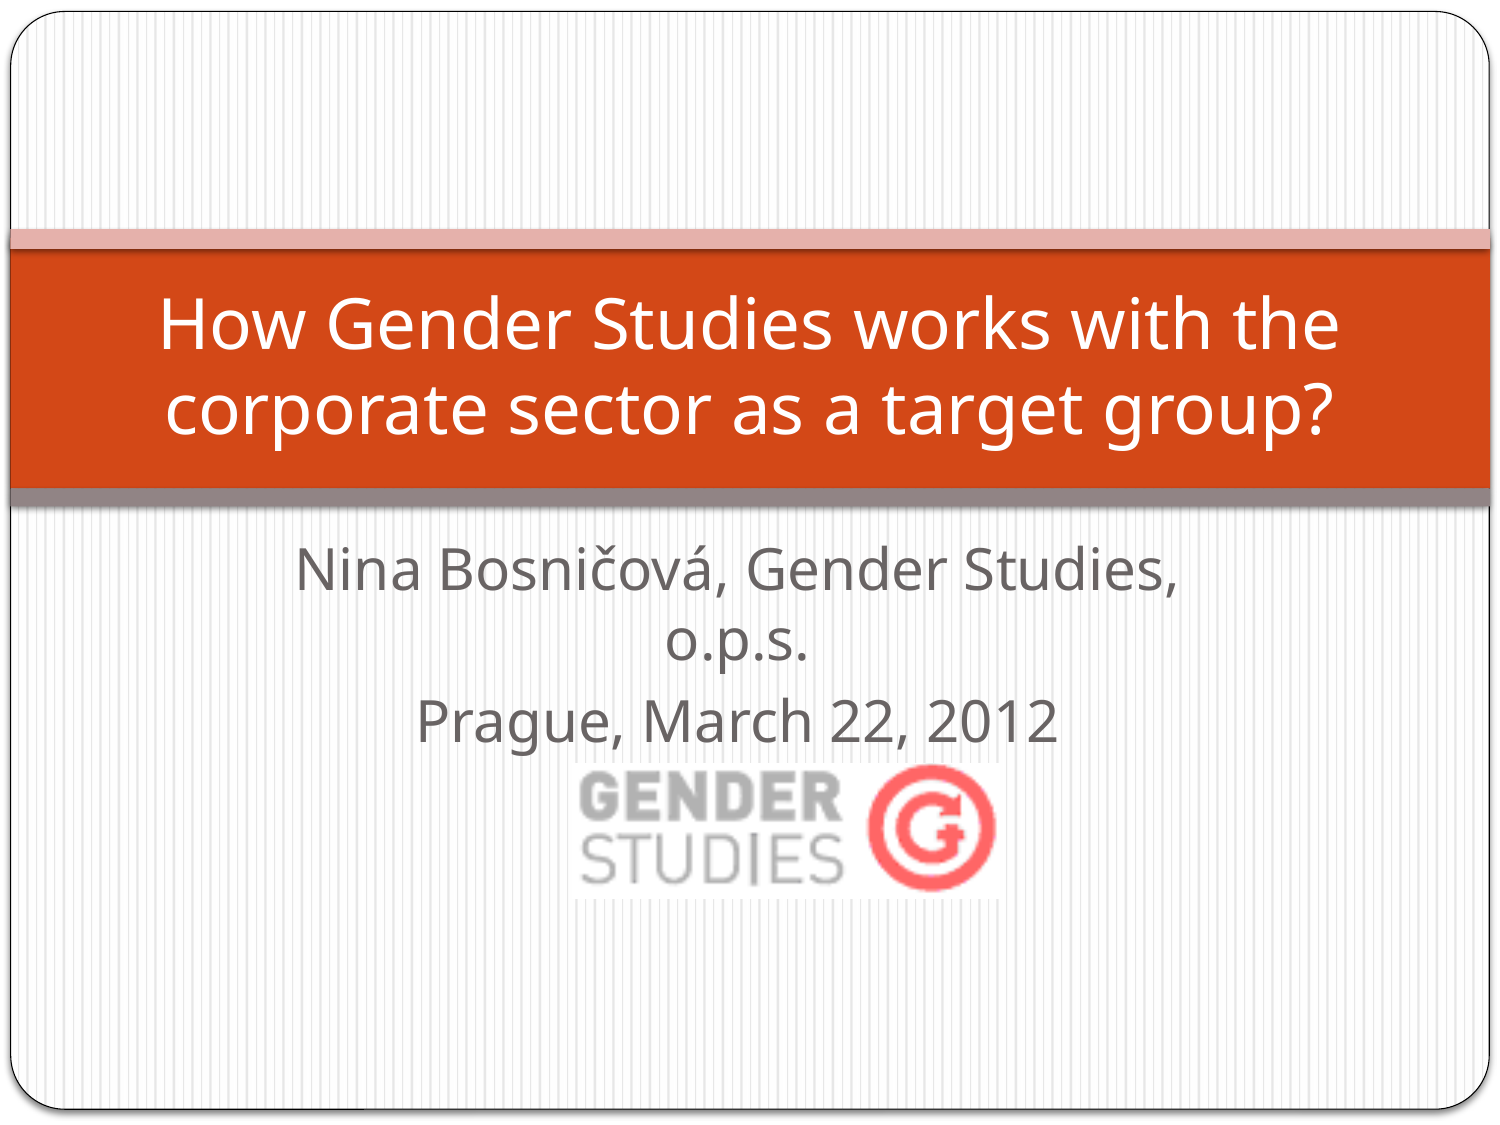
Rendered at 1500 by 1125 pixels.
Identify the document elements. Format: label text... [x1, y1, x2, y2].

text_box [572, 762, 1000, 899]
title How Gender Studies works with the corporate sector as a target group? [75, 247, 1425, 489]
subtitle Nina Bosničová, Gender Studies, o.p.s. Prague, March 22, 2012 [212, 525, 1263, 1012]
